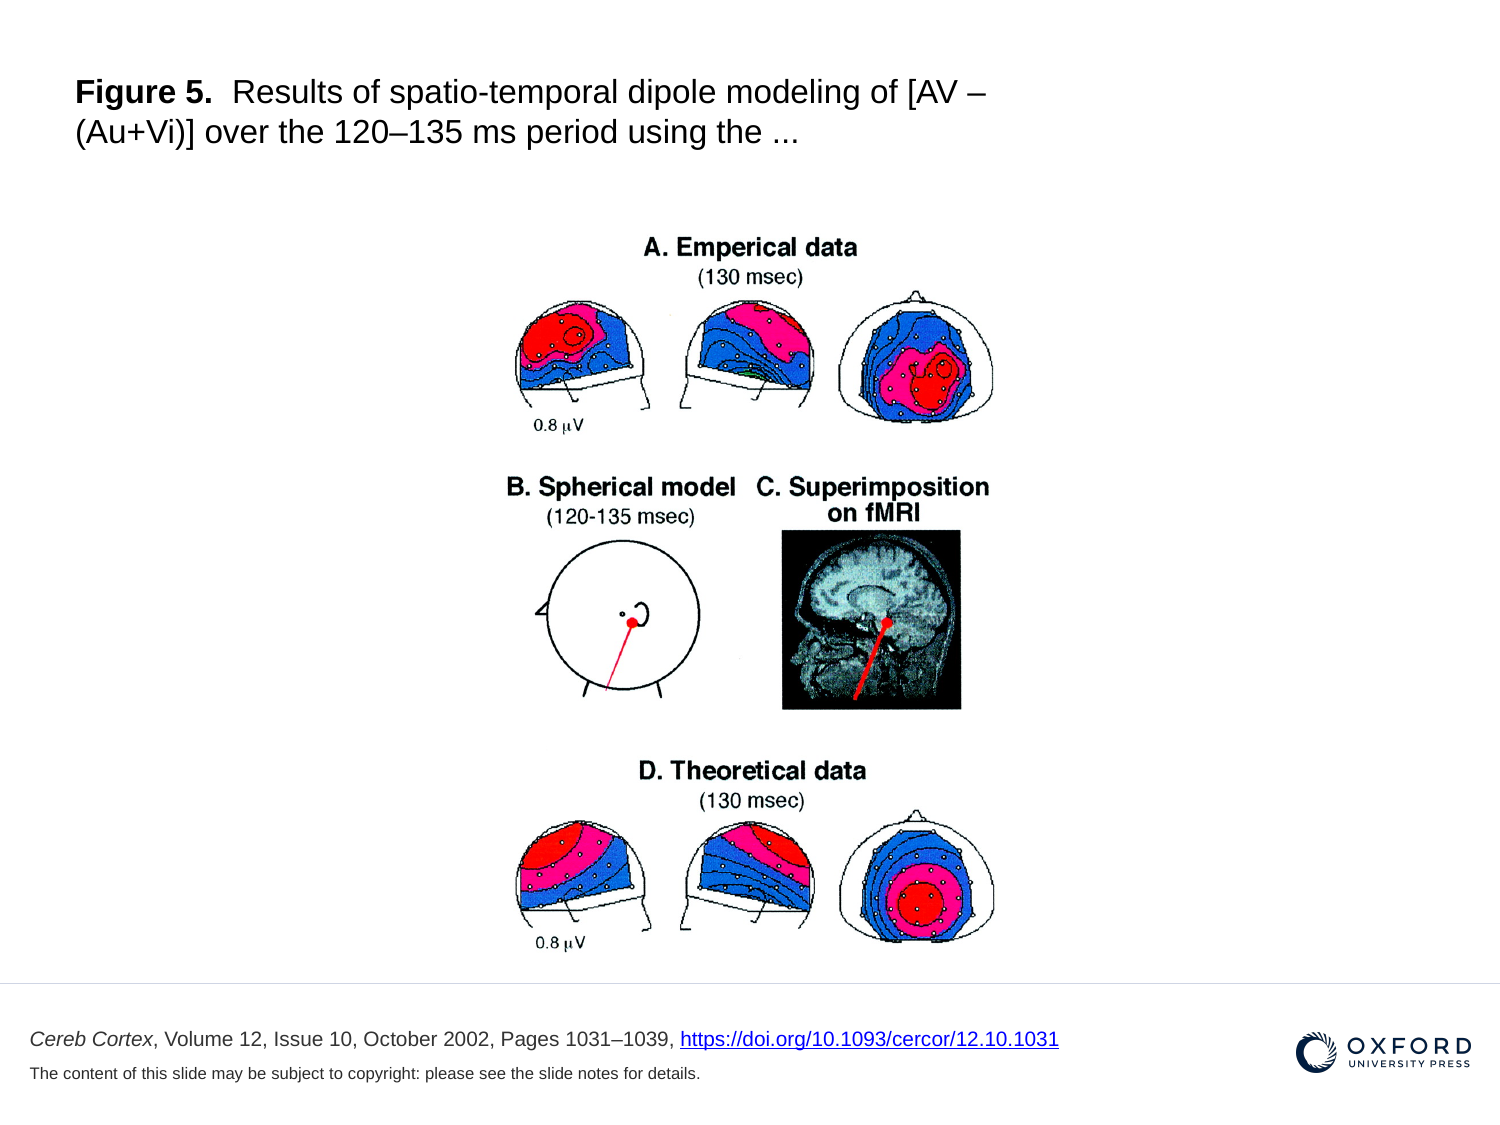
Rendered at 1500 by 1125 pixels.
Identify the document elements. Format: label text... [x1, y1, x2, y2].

picture [1296, 1032, 1471, 1073]
picture [495, 224, 1004, 957]
footer Cereb Cortex, Volume 12, Issue 10, October 2002, Pages 1031–1039, https://doi.org/10.1093/cercor/12.10.1031 The content of this slide may be subject to copyright: please see the slide notes for details. [0, 983, 1260, 1125]
title Figure 5. Results of spatio-temporal dipole modeling of [AV – (Au+Vi)] over the 120–135 ms period using the ... [75, 69, 1078, 171]
